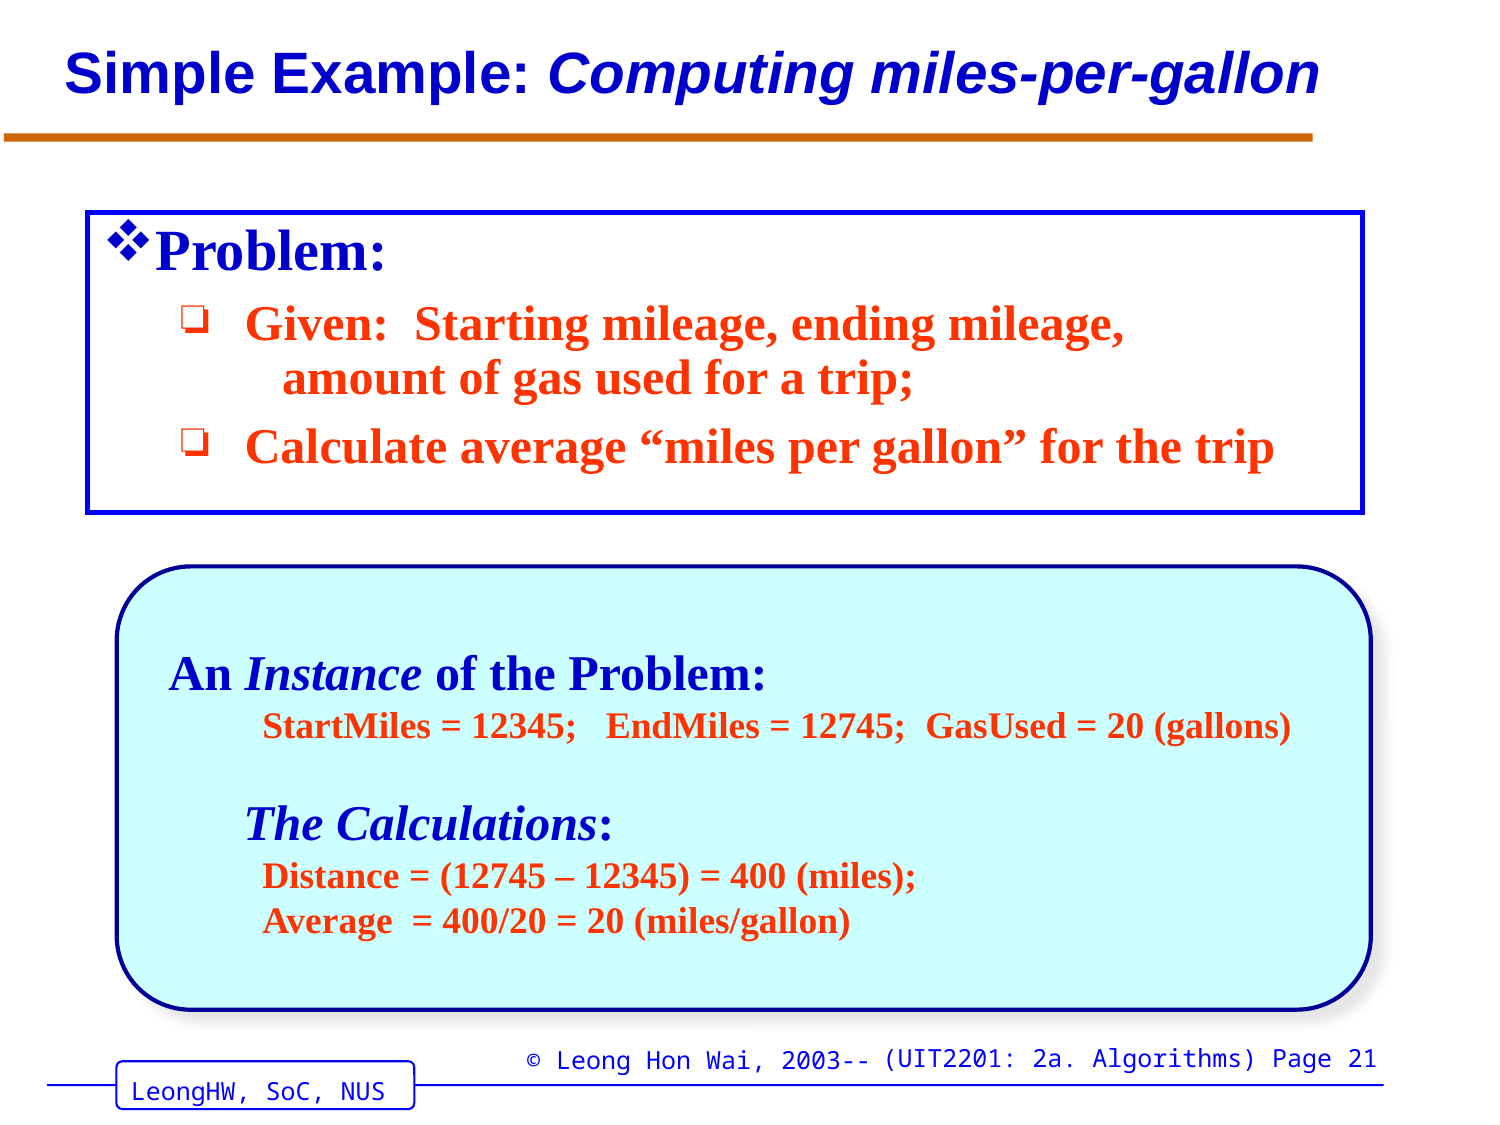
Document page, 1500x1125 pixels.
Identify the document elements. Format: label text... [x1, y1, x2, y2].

list Problem: Given: Starting mileage, ending mileage, amount of gas used for a trip; Calculate average “miles per gallon” for the trip [86, 211, 1363, 513]
title Simple Example: Computing miles-per-gallon [49, 24, 1396, 126]
text_box An Instance of the Problem: StartMiles = 12345; EndMiles = 12745; GasUsed = 20 (gallons) The Calculations: Distance = (12745 – 12345) = 400 (miles); Average = 400/20 = 20 (miles/gallon) [116, 566, 1371, 1010]
